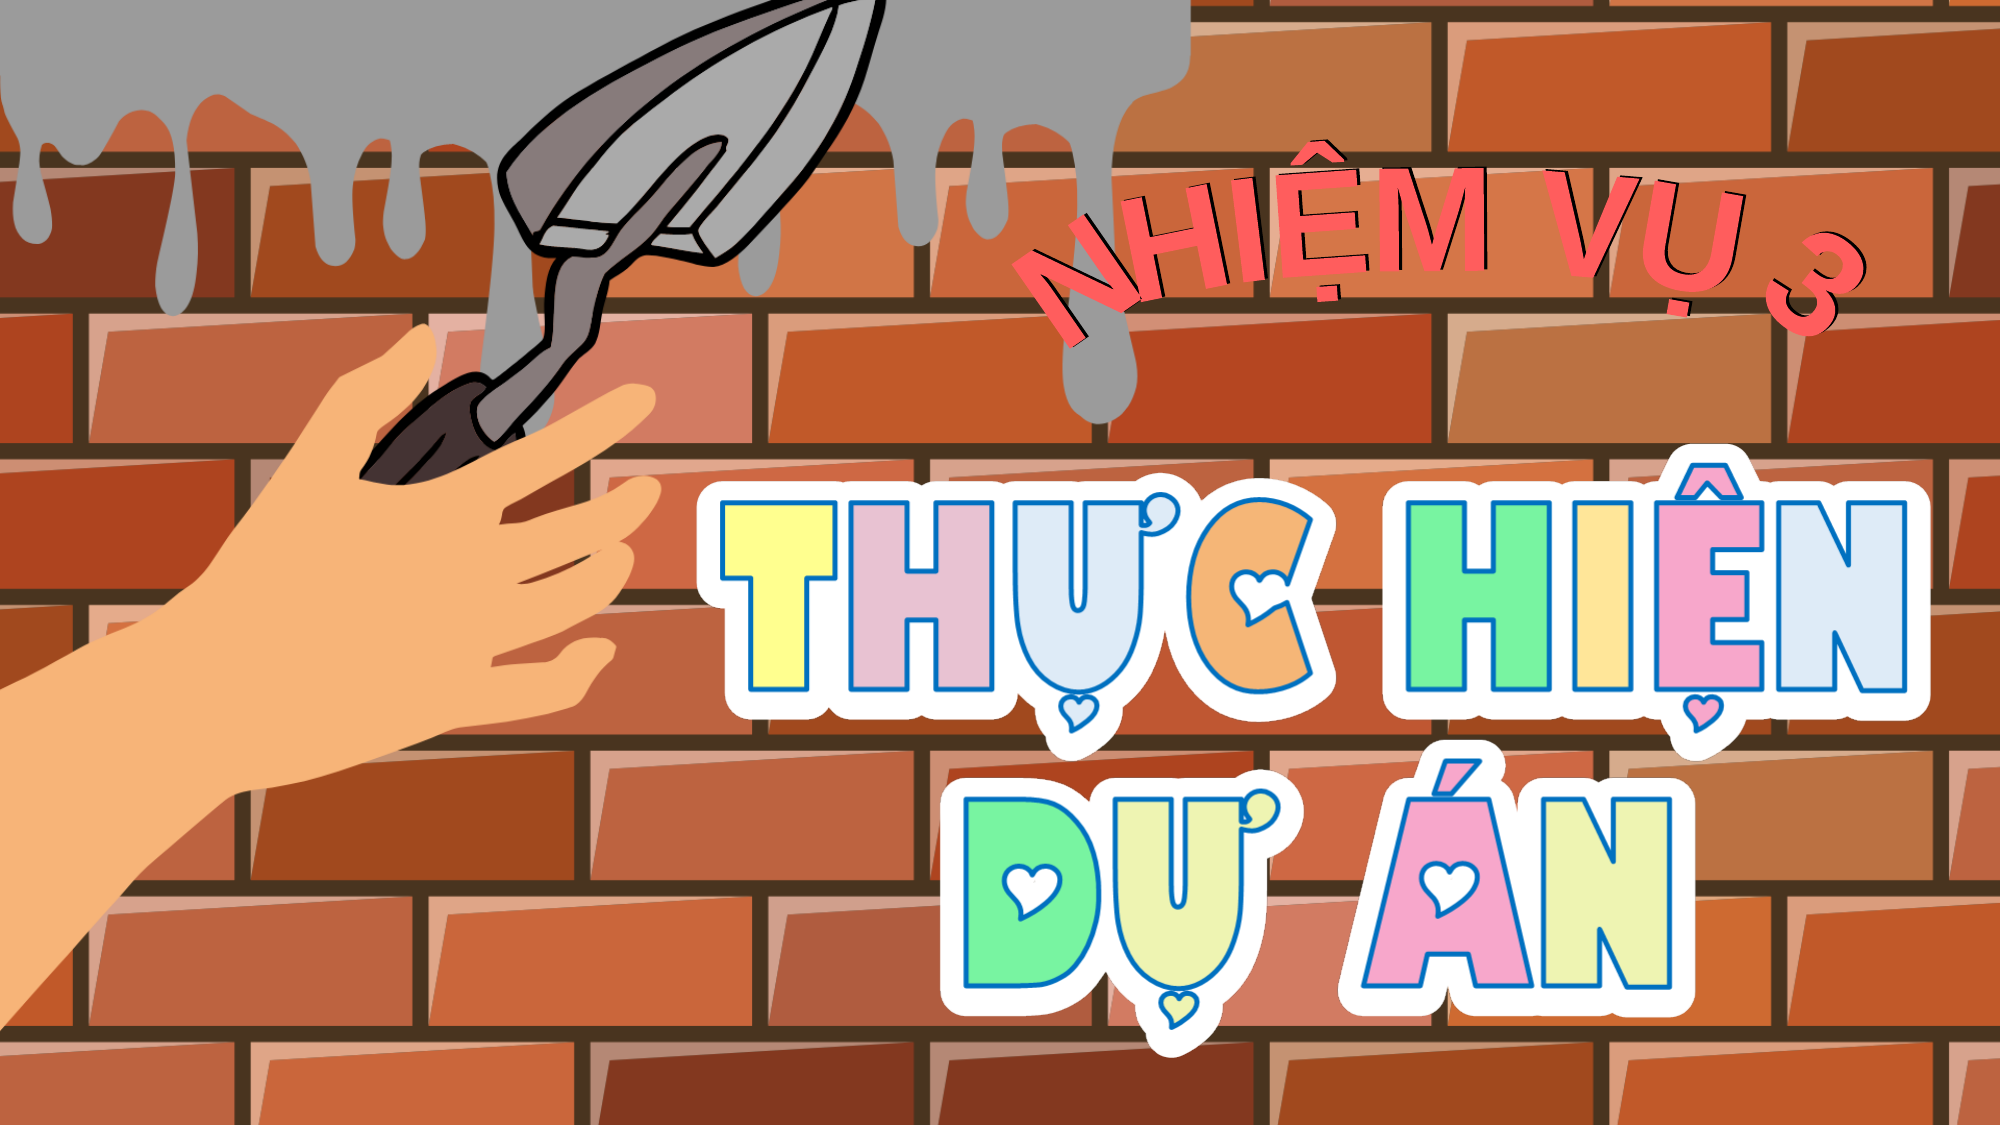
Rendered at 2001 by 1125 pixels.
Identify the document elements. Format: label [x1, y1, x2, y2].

picture [0, 0, 2000, 1125]
text_box [1040, 215, 1848, 395]
